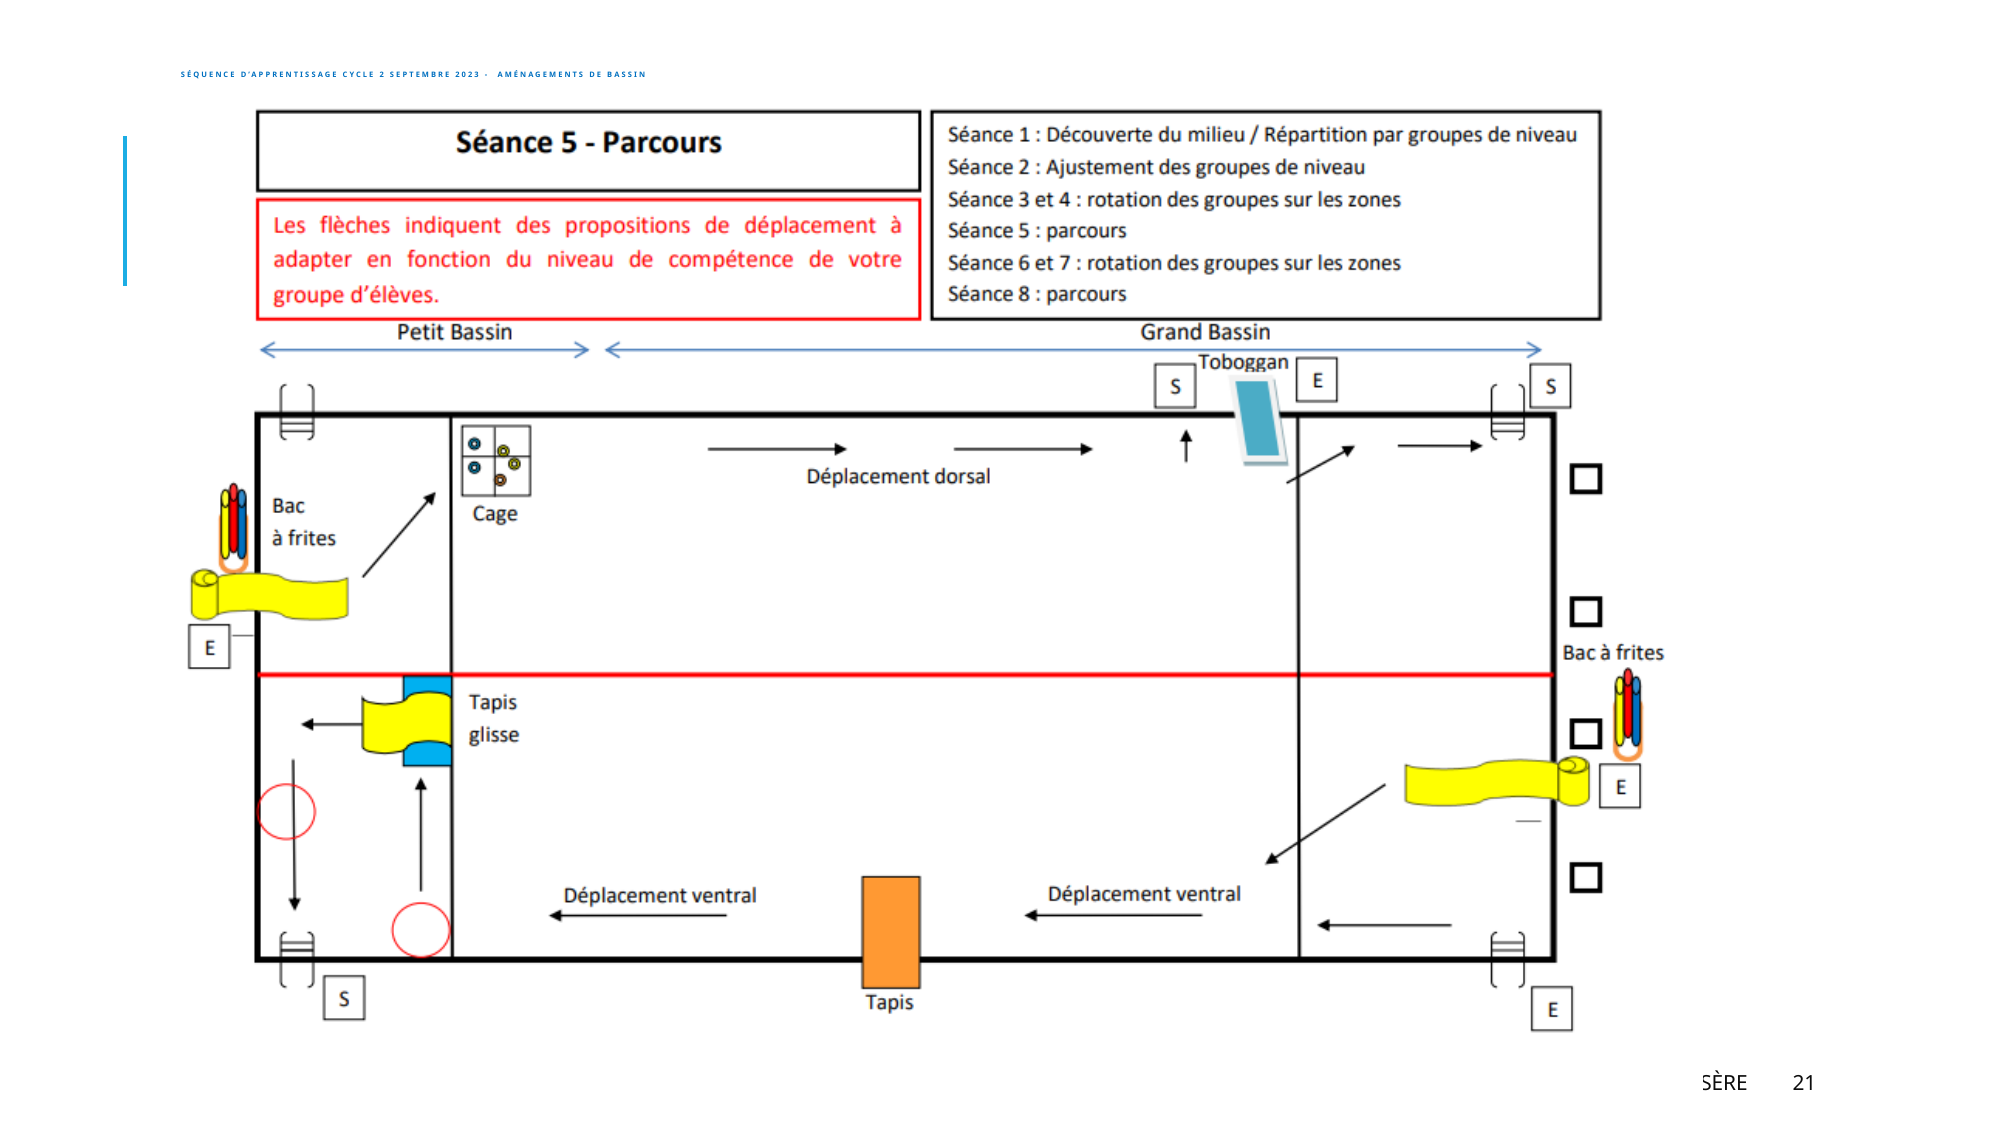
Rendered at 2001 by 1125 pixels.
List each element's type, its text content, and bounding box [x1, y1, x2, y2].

slide_number 21 [1777, 1061, 1938, 1107]
picture [165, 83, 1703, 1097]
title SéQUENCE D’APPRENTISSAGe cycle 2 septembre 2023 - Aménagements de bassin [165, 63, 1761, 103]
footer Document rédigé par M.Liautard CPC IEN Romans Isère [794, 1061, 1763, 1107]
